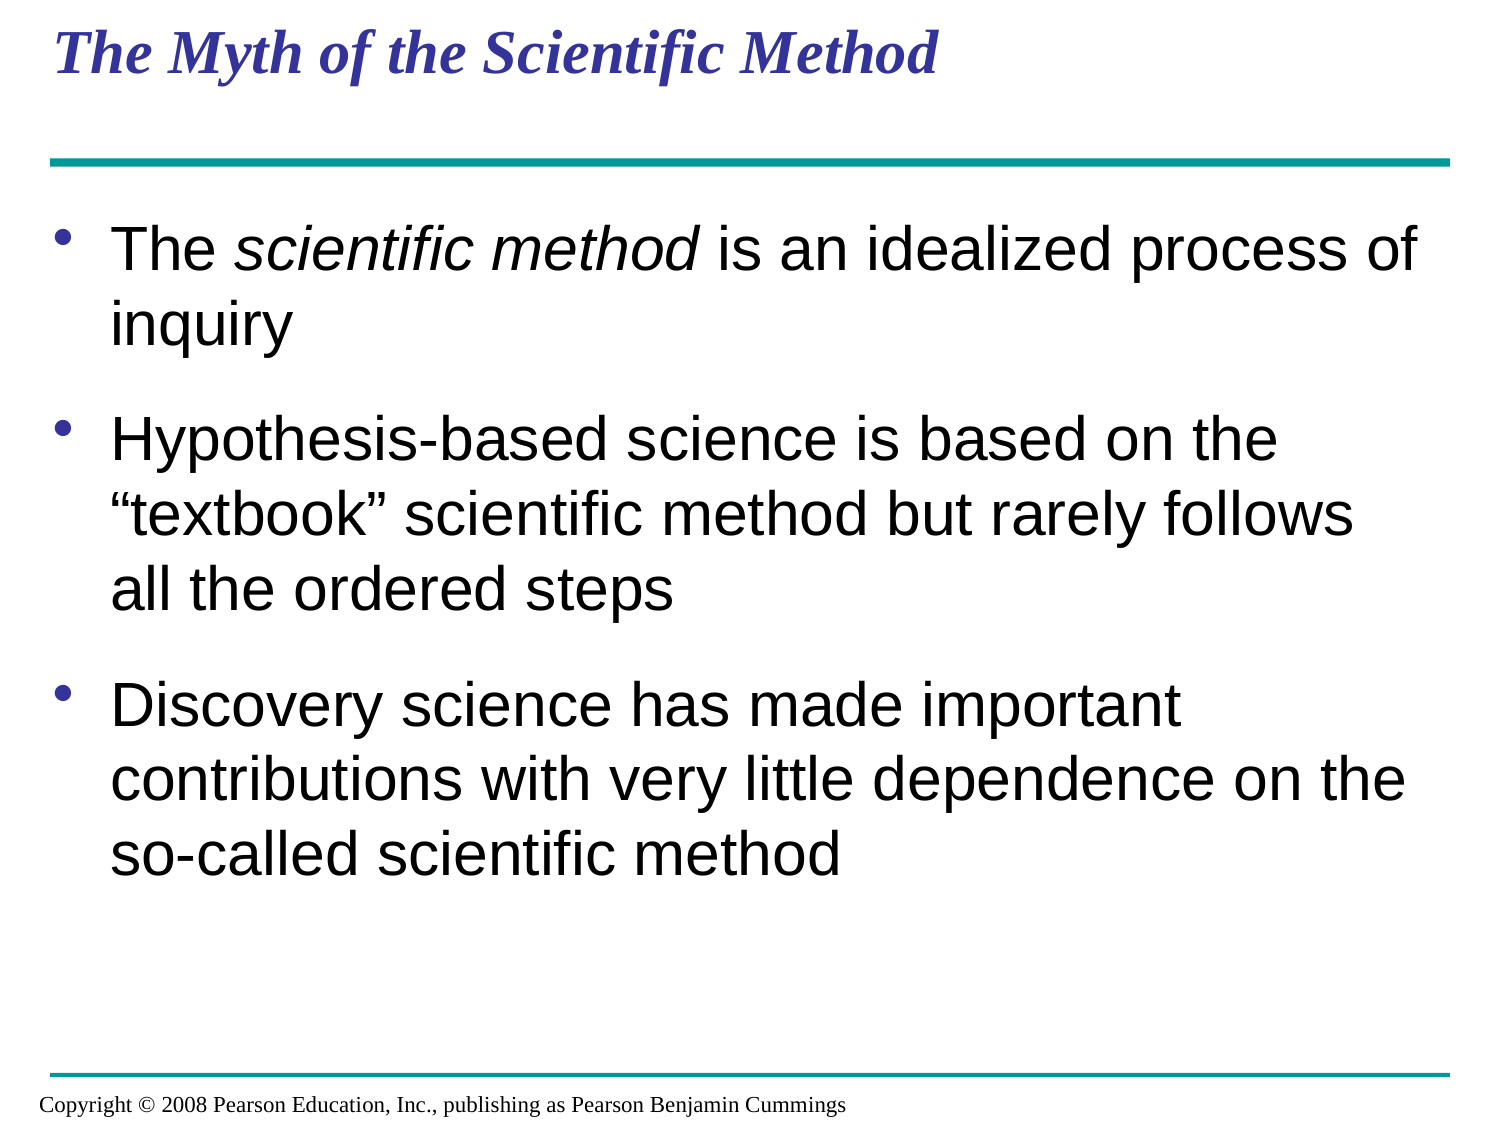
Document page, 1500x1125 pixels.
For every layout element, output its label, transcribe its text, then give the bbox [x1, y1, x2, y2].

title The Myth of the Scientific Method [37, 12, 1438, 96]
list The scientific method is an idealized process of inquiry Hypothesis-based science is based on the “textbook” scientific method but rarely follows all the ordered steps Discovery science has made important contributions with very little dependence on the so-called scientific method [37, 200, 1438, 1053]
text_box Copyright © 2008 Pearson Education, Inc., publishing as Pearson Benjamin Cummings [24, 1082, 925, 1125]
